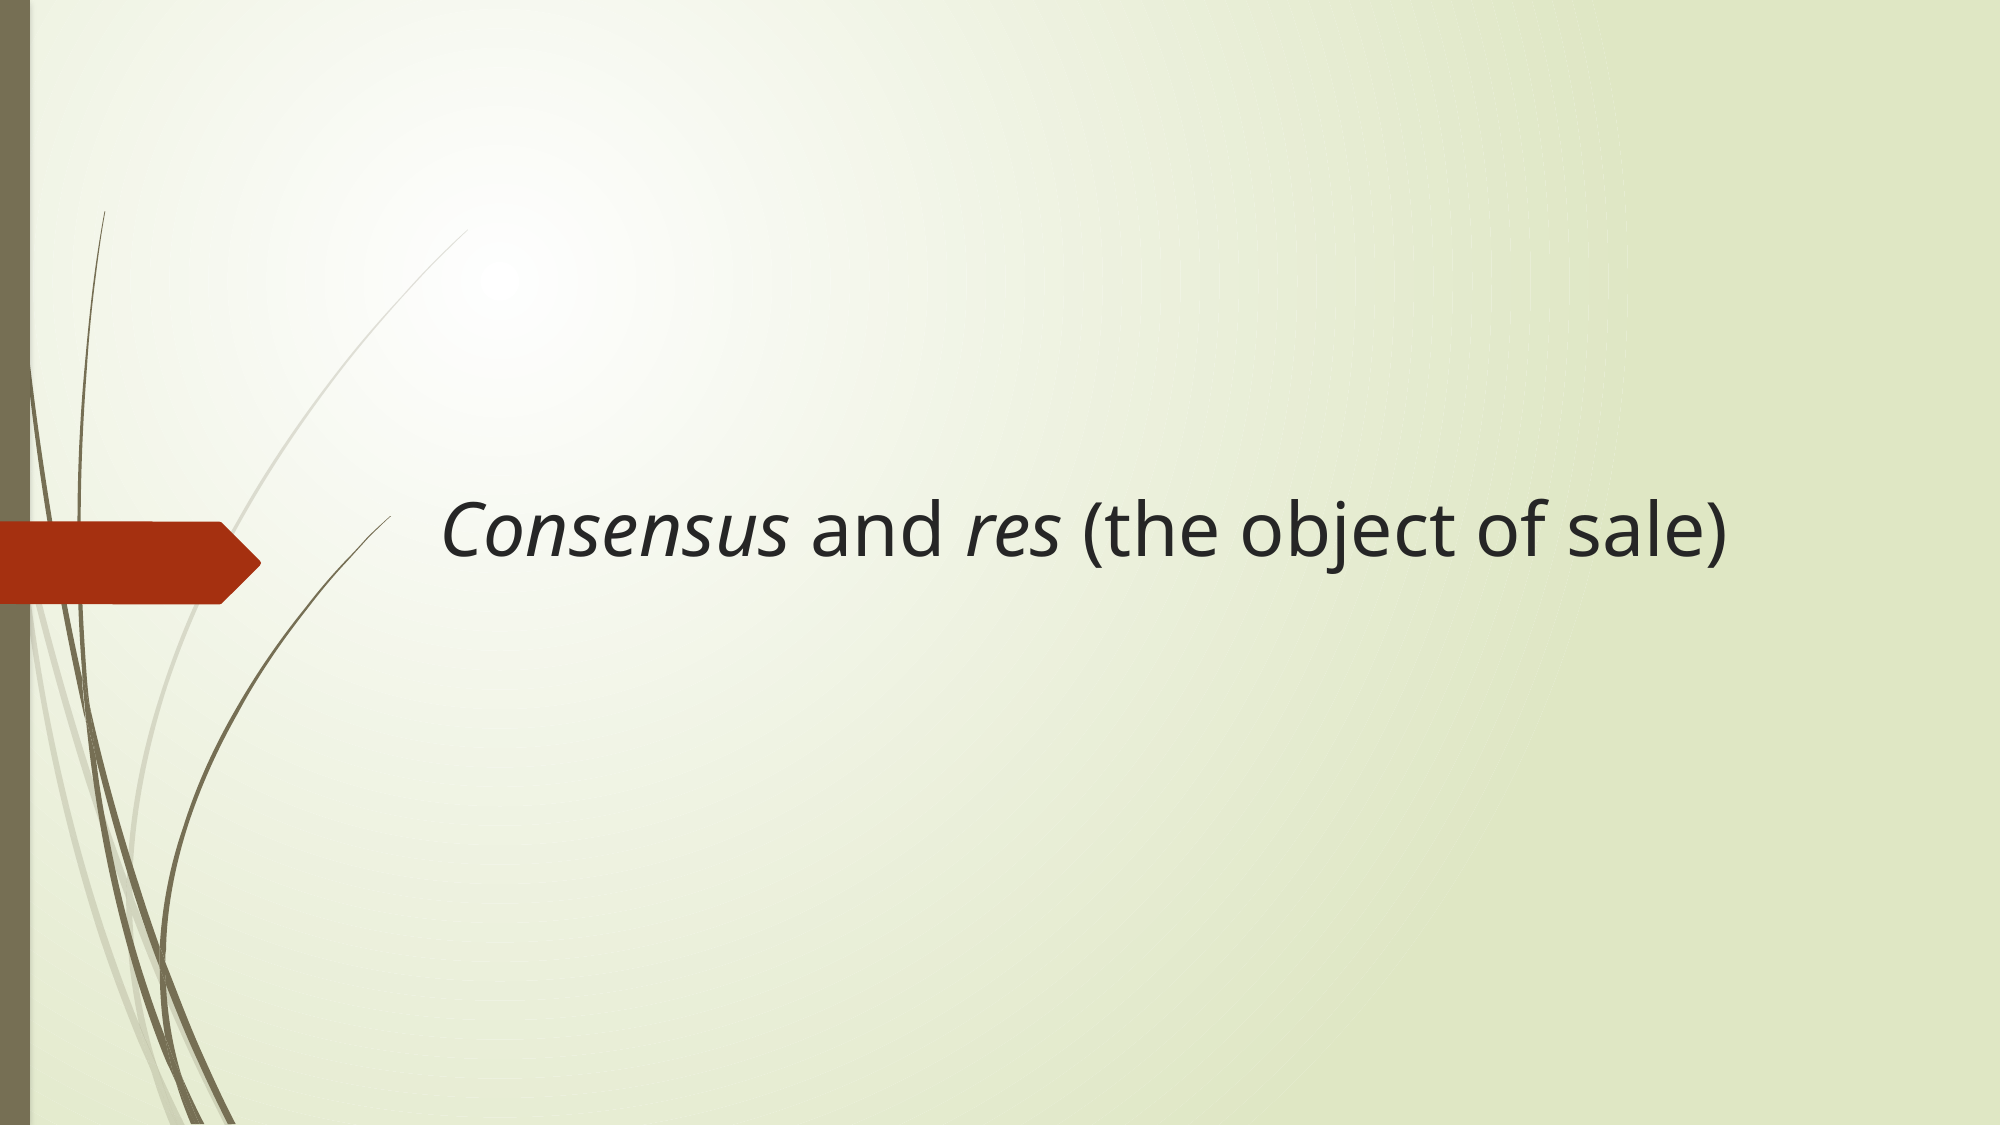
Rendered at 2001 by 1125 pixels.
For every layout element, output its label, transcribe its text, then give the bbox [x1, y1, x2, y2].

title Consensus and res (the object of sale) [424, 337, 1888, 579]
